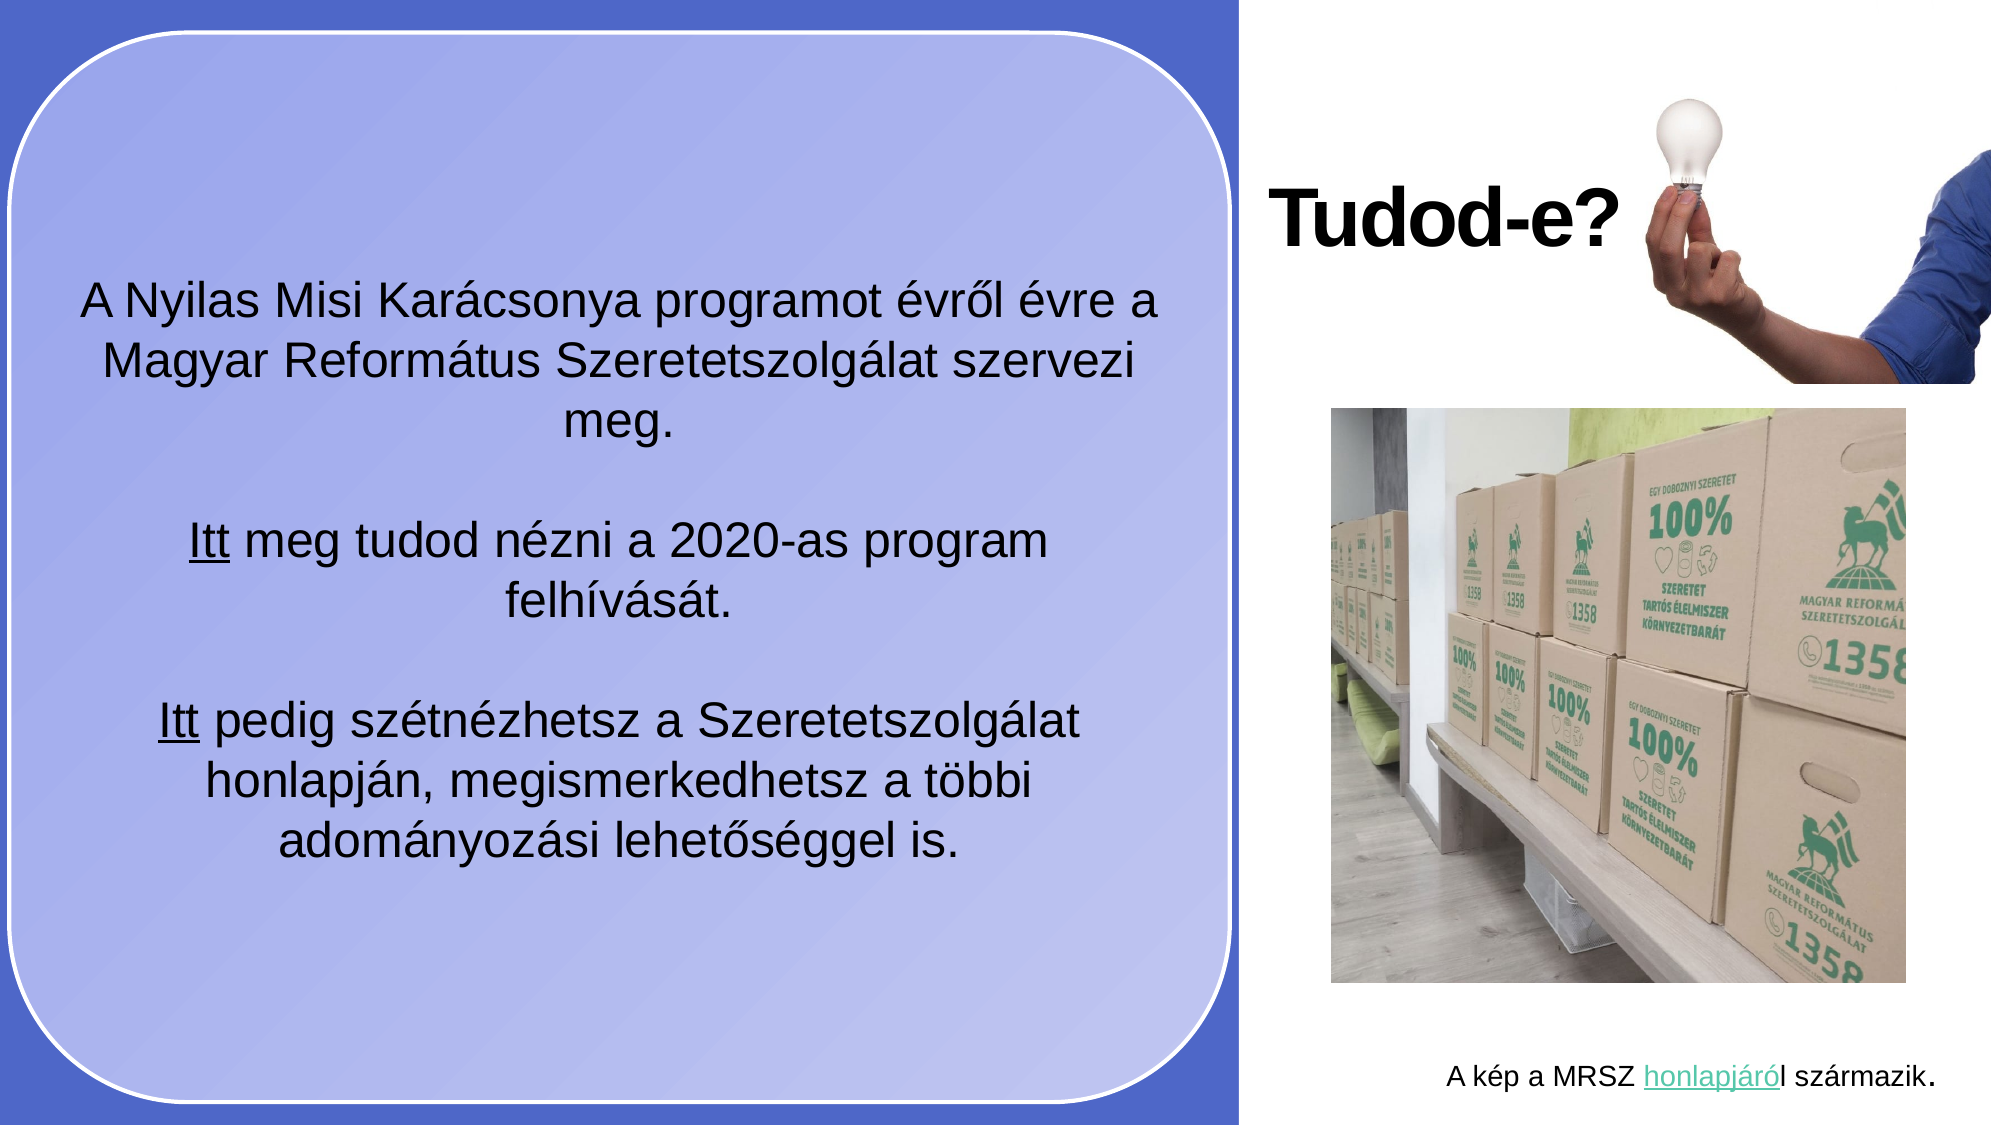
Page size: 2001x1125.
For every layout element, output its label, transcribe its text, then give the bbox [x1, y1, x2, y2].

picture [1331, 407, 1906, 983]
text_box A kép a MRSZ honlapjáról származik. [1285, 1041, 1952, 1102]
text_box [1237, 0, 2000, 1125]
text_box Tudod-e? [1238, 6, 1654, 391]
text_box A Nyilas Misi Karácsonya programot évről évre a Magyar Református Szeretetszolgálat szervezi meg. Itt meg tudod nézni a 2020-as program felhívását. Itt pedig szétnézhetsz a Szeretetszolgálat honlapján, megismerkedhetsz a többi adományozási lehetőséggel is. [7, 30, 1232, 1105]
picture [1416, 0, 1991, 384]
text_box [0, 0, 1237, 1125]
